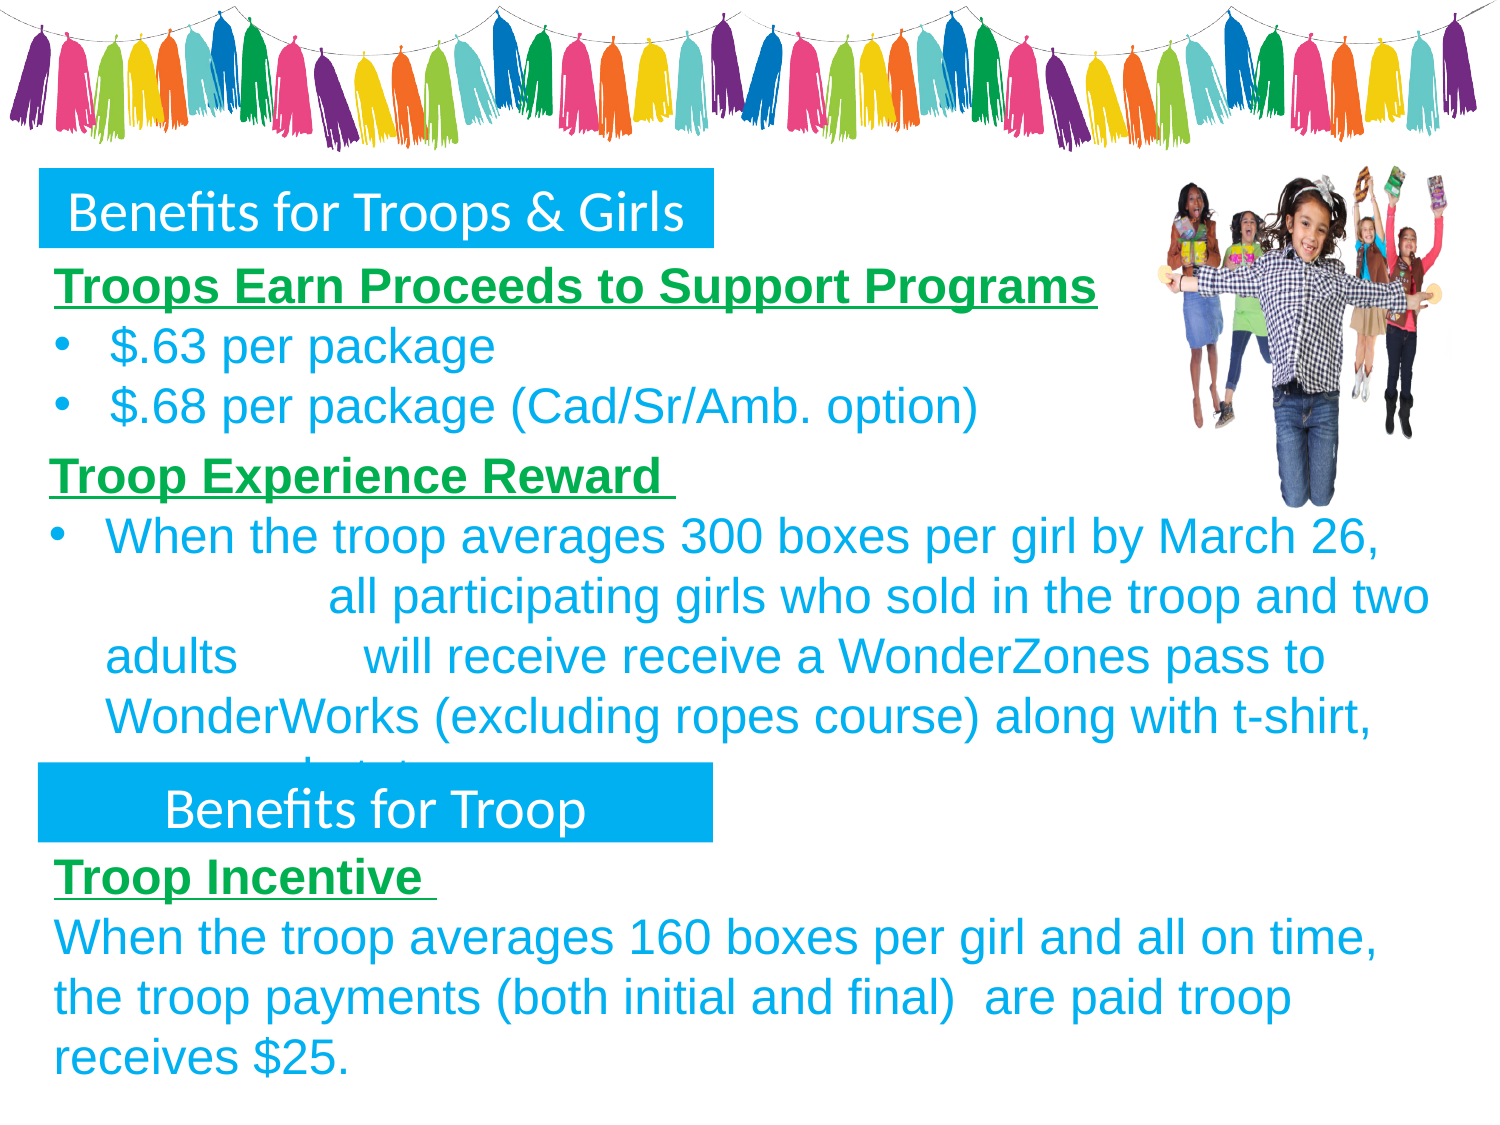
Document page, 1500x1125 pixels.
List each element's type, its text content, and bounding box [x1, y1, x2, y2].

text_box Benefits for Troop [37, 762, 713, 843]
text_box Troops Earn Proceeds to Support Programs $.63 per package $.68 per package (Cad/Sr/Amb. option) [38, 245, 1149, 441]
title Benefits for Troops & Girls [38, 168, 714, 245]
text_box Troop Incentive When the troop averages 160 boxes per girl and all on time, the troop payments (both initial and final) are paid troop receives $25. [38, 837, 1452, 1125]
text_box Troop Experience Reward When the troop averages 300 boxes per girl by March 26, all participating girls who sold in the troop and two adults will receive receive a WonderZones pass to WonderWorks (excluding ropes course) along with t-shirt, mug, and etote. [33, 395, 1461, 788]
picture [0, 0, 1498, 524]
